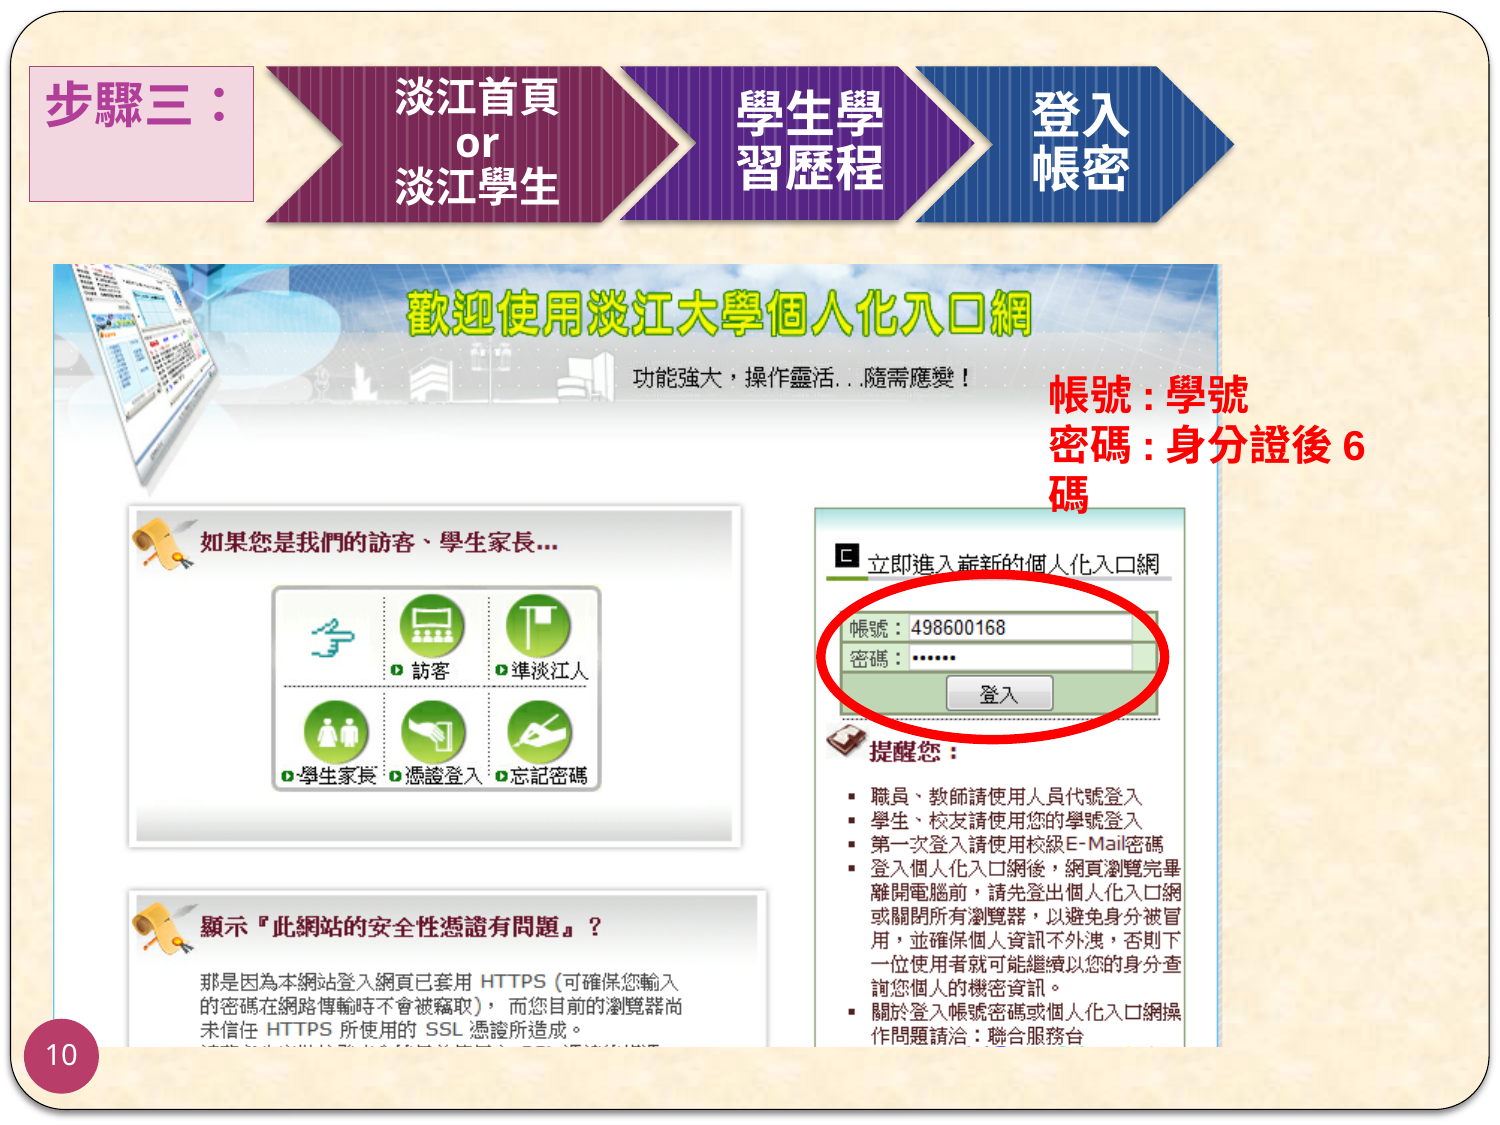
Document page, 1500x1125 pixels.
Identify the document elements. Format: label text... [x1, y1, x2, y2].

text_box 帳號:學號 密碼:身分證後6碼 [1227, 361, 1400, 527]
slide_number 10 [23, 1021, 99, 1094]
text_box 步驟三： [29, 66, 254, 202]
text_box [265, 66, 617, 223]
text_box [915, 66, 1235, 223]
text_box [619, 66, 912, 221]
picture [12, 12, 1488, 1108]
